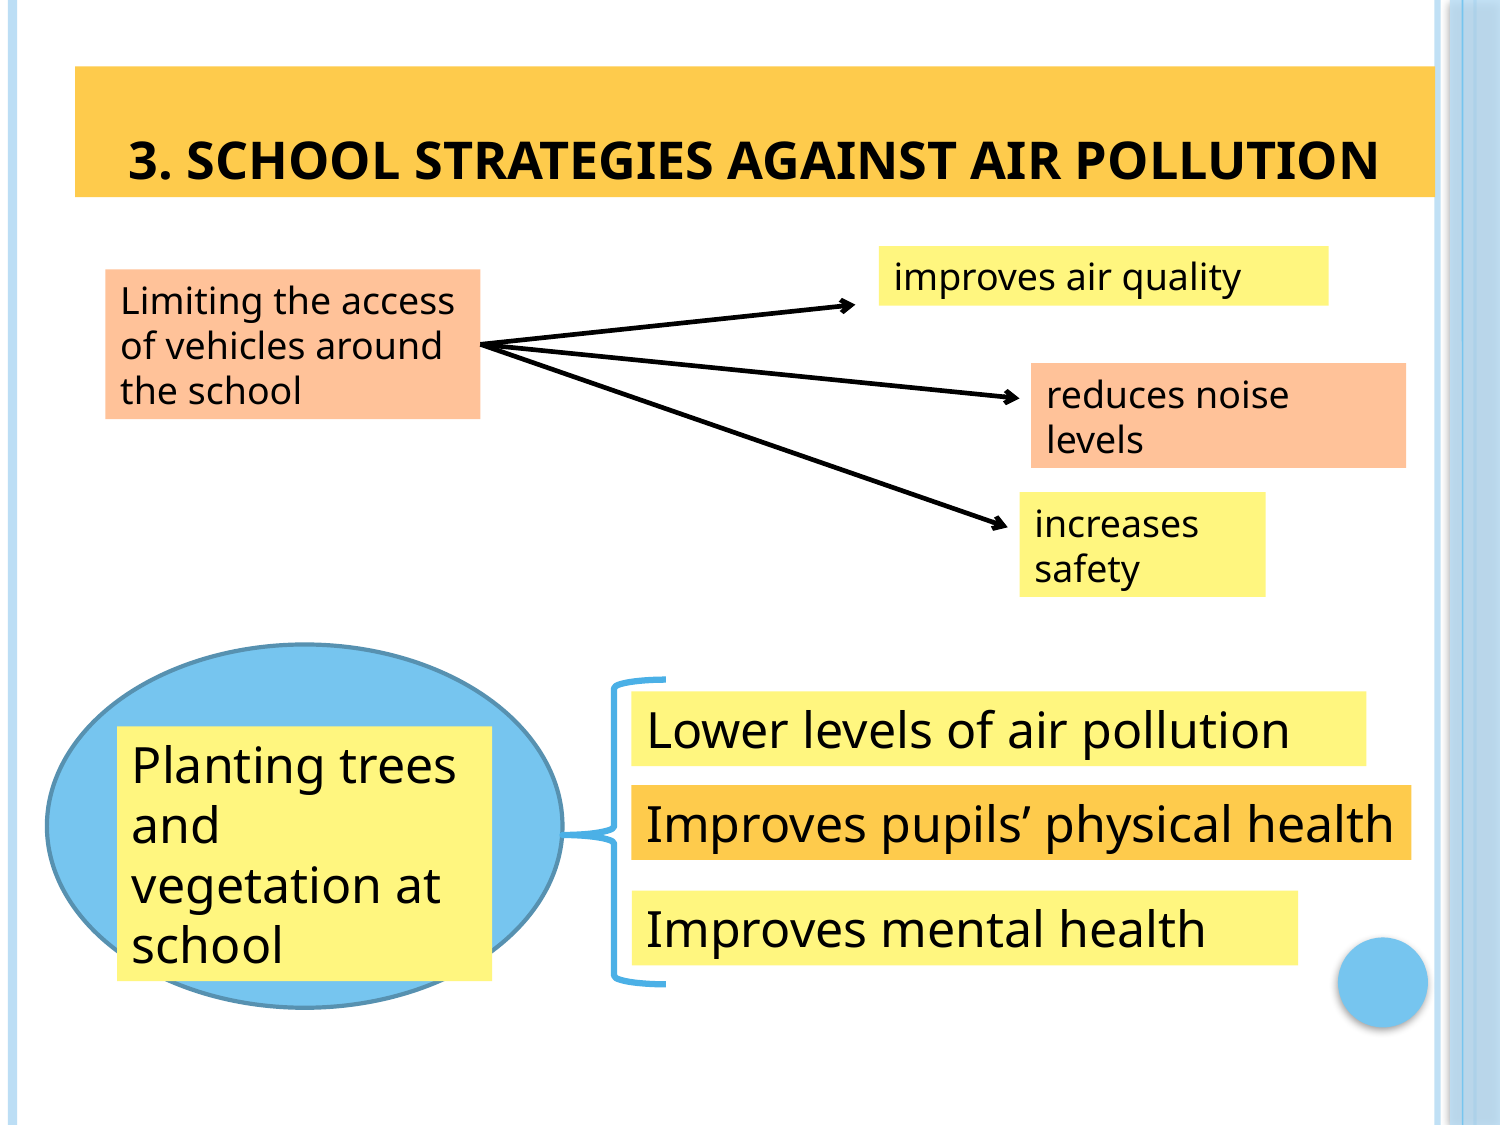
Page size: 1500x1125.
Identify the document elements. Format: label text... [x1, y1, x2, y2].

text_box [479, 344, 1009, 528]
text_box Limiting the access of vehicles around the school [105, 269, 481, 420]
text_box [46, 643, 563, 1009]
text_box increases safety [1019, 492, 1266, 597]
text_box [479, 304, 856, 342]
text_box improves air quality [878, 246, 1329, 306]
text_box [1010, 344, 1020, 399]
text_box reduces noise levels [1031, 363, 1407, 468]
title 3. School strategies against air pollution [75, 66, 1436, 198]
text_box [561, 679, 1412, 985]
